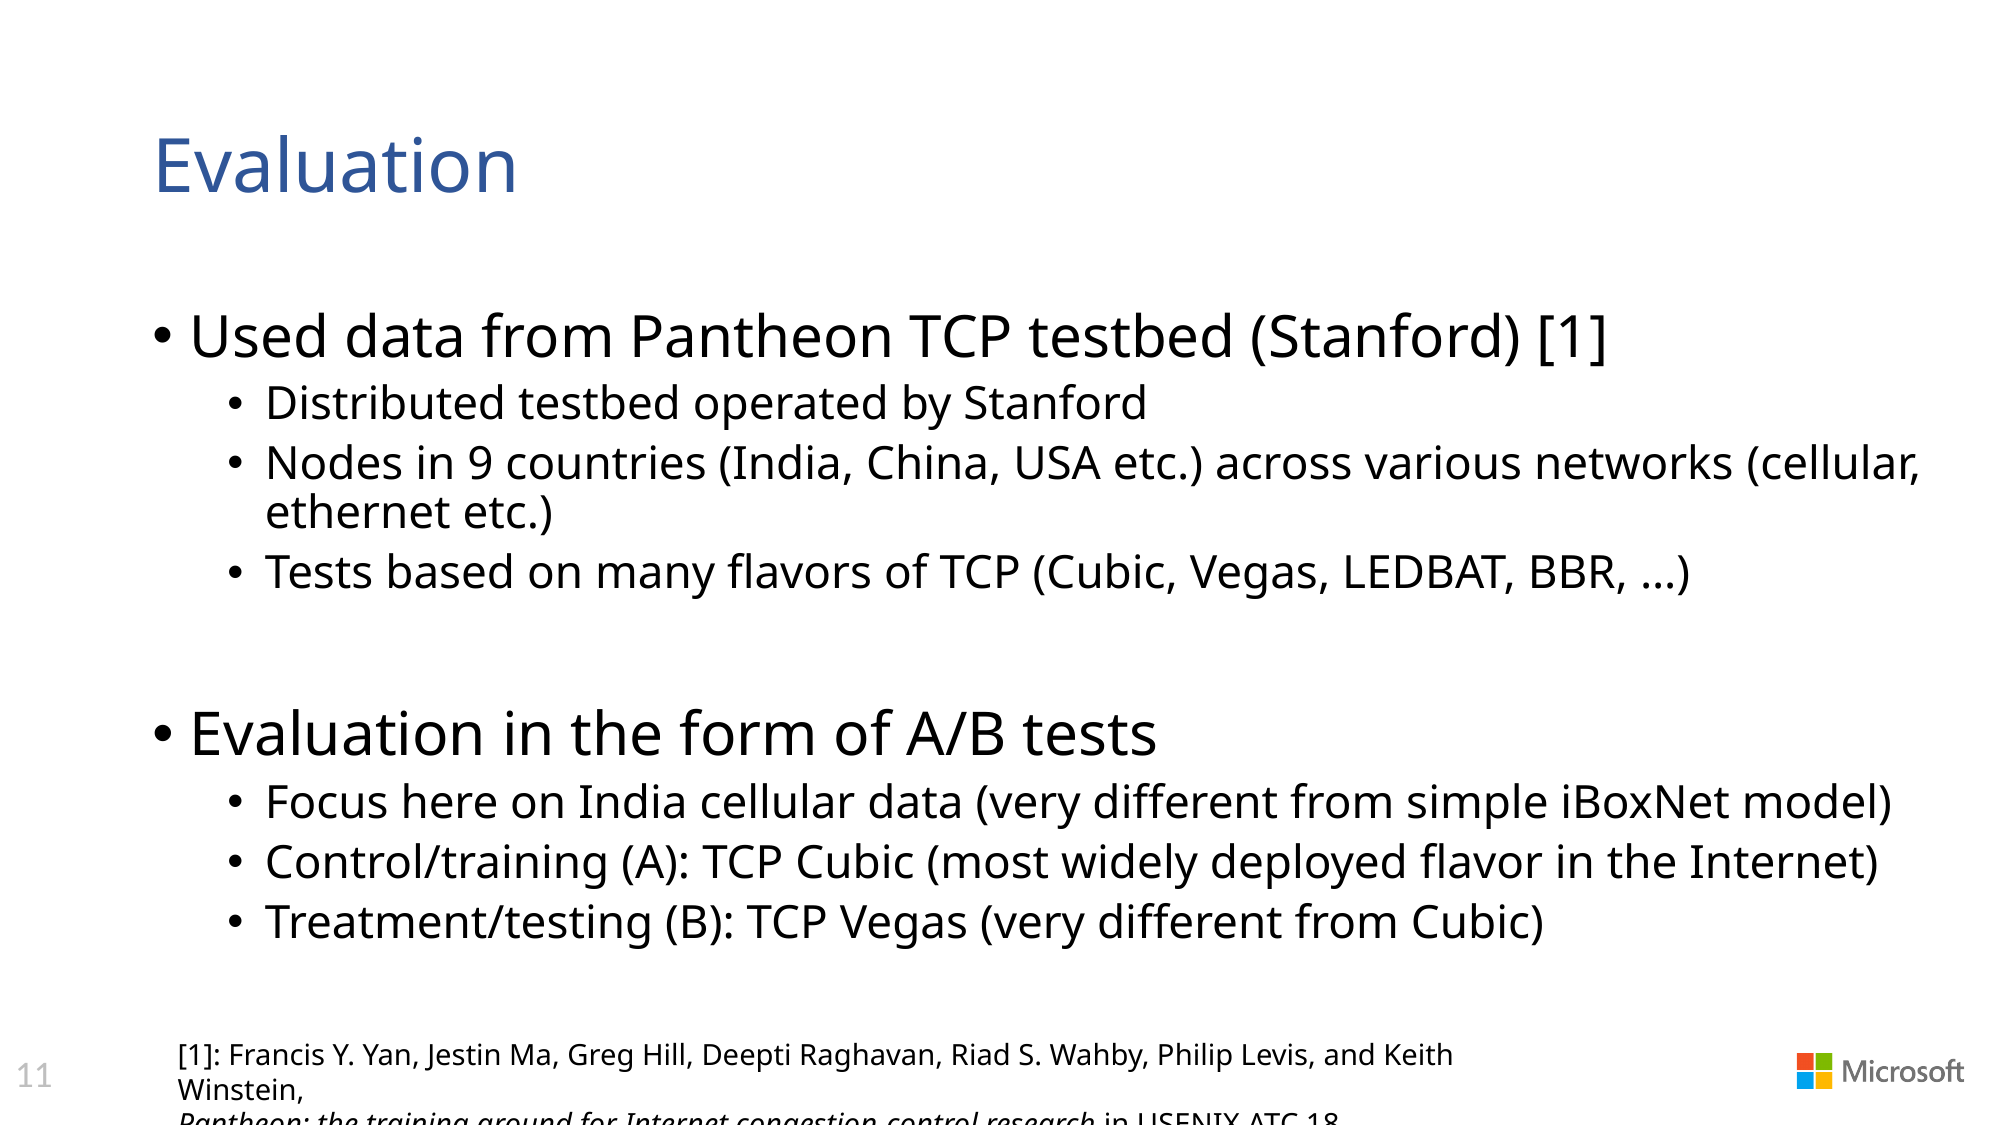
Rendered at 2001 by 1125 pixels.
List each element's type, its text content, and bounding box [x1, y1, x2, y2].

text_box [1]: Francis Y. Yan, Jestin Ma, Greg Hill, Deepti Raghavan, Riad S. Wahby, Philip Levis, and Keith Winstein, Pantheon: the training ground for Internet congestion-control research in USENIX ATC 18 [162, 1028, 1540, 1125]
list Used data from Pantheon TCP testbed (Stanford) [1] Distributed testbed operated by Stanford​ Nodes in 9 countries (India, China, USA etc.) across various networks​ (cellular, ethernet etc.) Tests based on many flavors of TCP (Cubic, Vegas, LEDBAT, BBR, …)​ Evaluation in the form of A/B tests Focus here on India cellular data (very different from simple iBoxNet model) Control/training (A): TCP Cubic (most widely deployed flavor in the Internet) Treatment/testing (B): TCP Vegas (very different from Cubic) [137, 299, 2000, 1014]
picture [1761, 1017, 2000, 1125]
title Evaluation [137, 59, 1863, 278]
slide_number 11 [0, 1042, 162, 1103]
